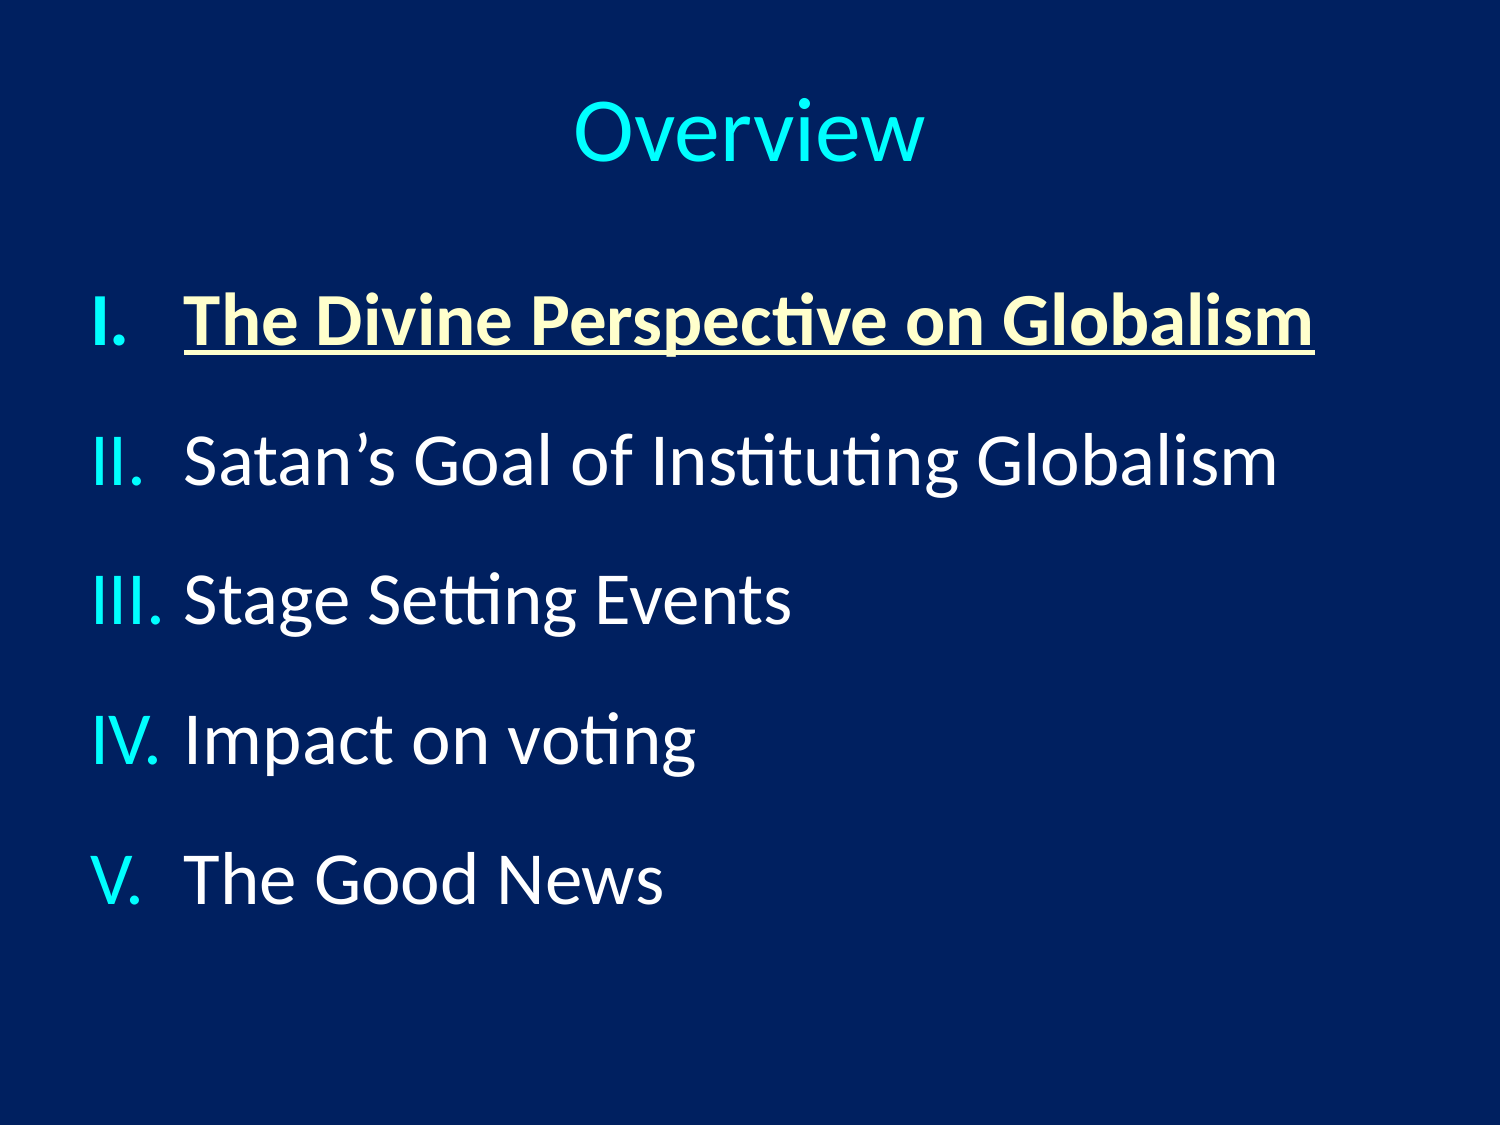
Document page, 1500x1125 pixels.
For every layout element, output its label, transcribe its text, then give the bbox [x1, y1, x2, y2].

title Overview [549, 37, 950, 213]
list The Divine Perspective on Globalism Satan’s Goal of Instituting Globalism Stage Setting Events Impact on voting The Good News [74, 262, 1463, 1001]
